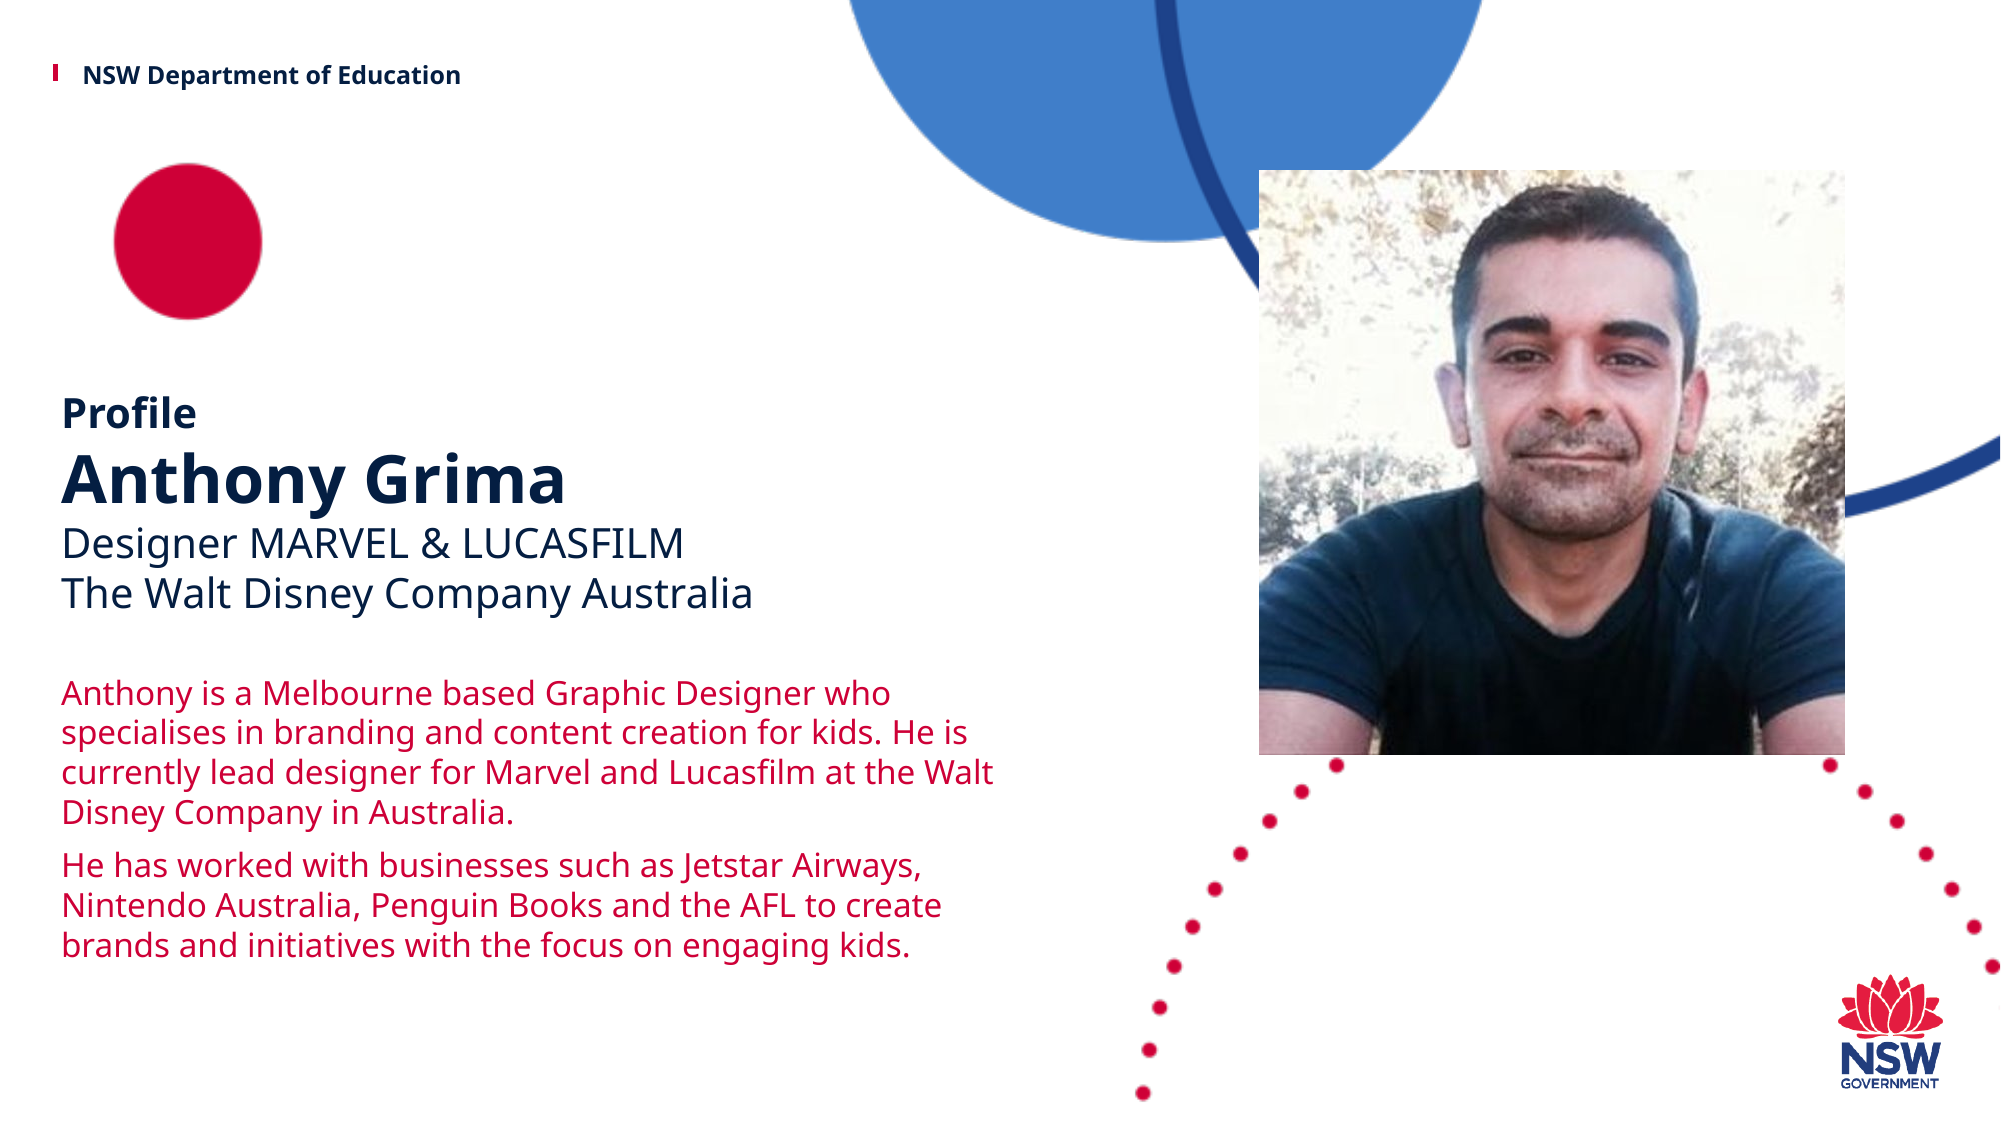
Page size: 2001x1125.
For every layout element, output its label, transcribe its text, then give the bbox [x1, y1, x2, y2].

list Anthony is a Melbourne based Graphic Designer who specialises in branding and content creation for kids. He is currently lead designer for Marvel and Lucasfilm at the Walt Disney Company in Australia. He has worked with businesses such as Jetstar Airways, Nintendo Australia, Penguin Books and the AFL to create brands and initiatives with the focus on engaging kids. [60, 664, 1029, 1068]
picture [0, 0, 2001, 1125]
title Profile Anthony Grima Designer MARVEL & LUCASFILM The Walt Disney Company Australia [60, 339, 822, 617]
